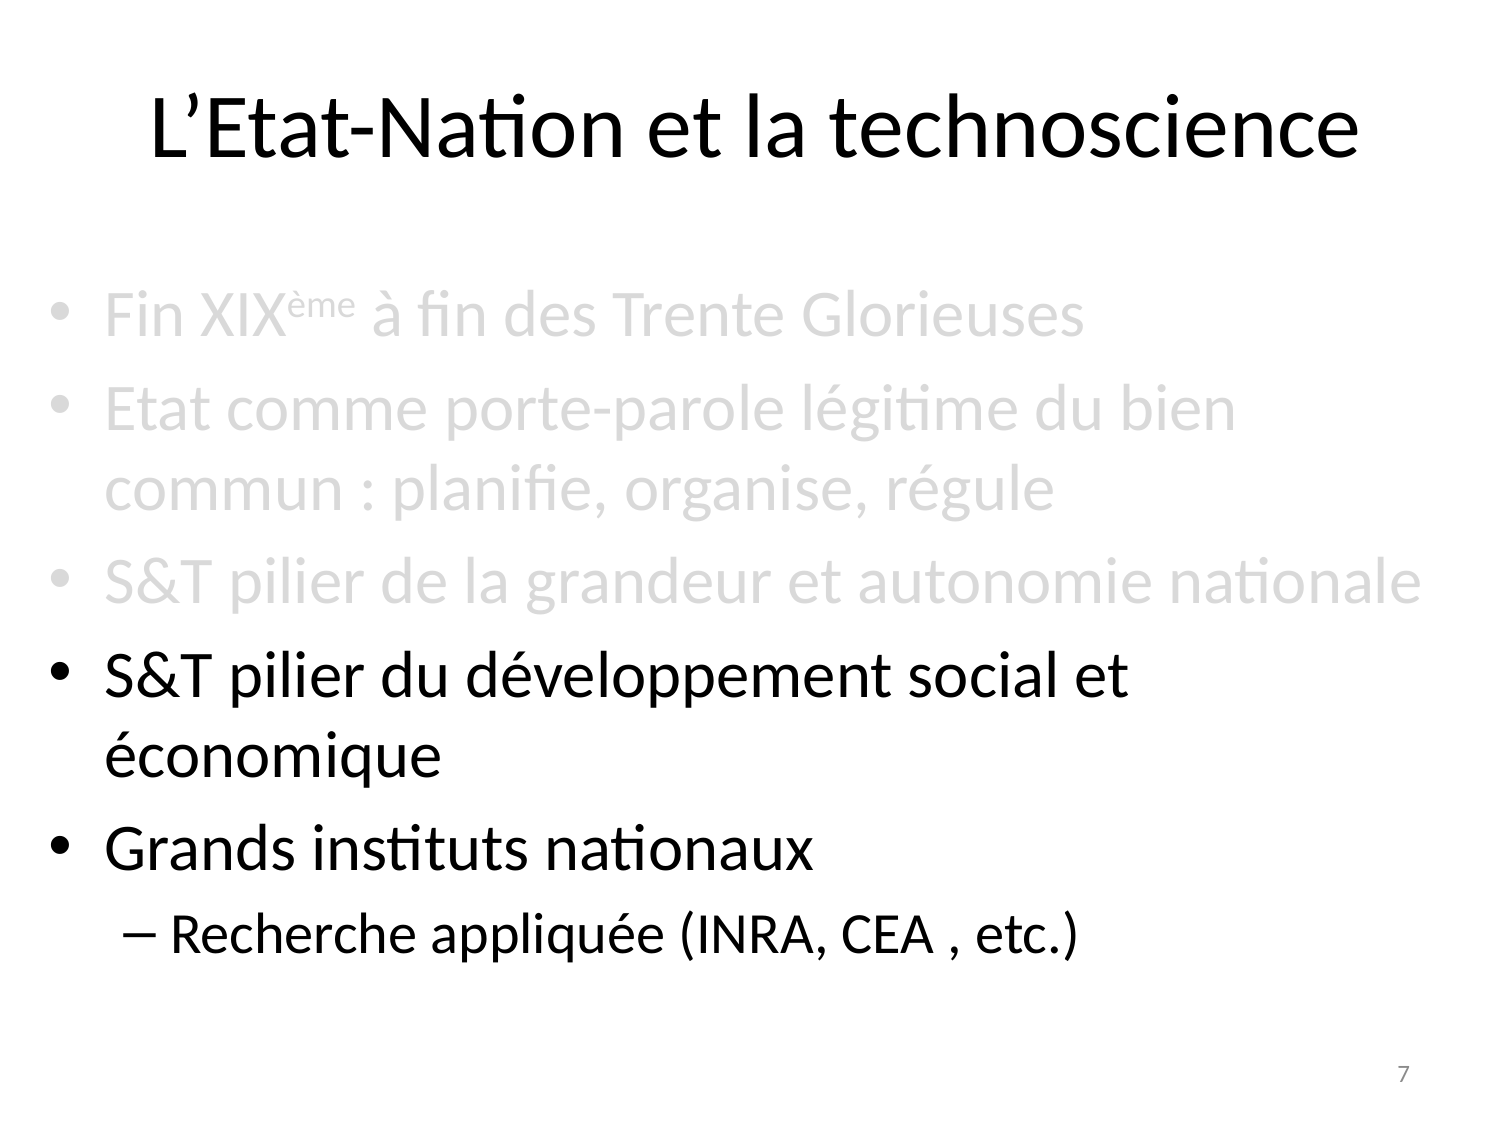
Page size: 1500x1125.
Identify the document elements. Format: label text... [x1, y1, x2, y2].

title L’Etat-Nation et la technoscience [33, 27, 1480, 215]
slide_number 7 [1074, 1042, 1425, 1103]
list Fin XIXème à fin des Trente Glorieuses Etat comme porte-parole légitime du bien commun : planifie, organise, régule S&T pilier de la grandeur et autonomie nationale S&T pilier du développement social et économique Grands instituts nationaux Recherche appliquée (INRA, CEA , etc.) [33, 262, 1480, 1074]
